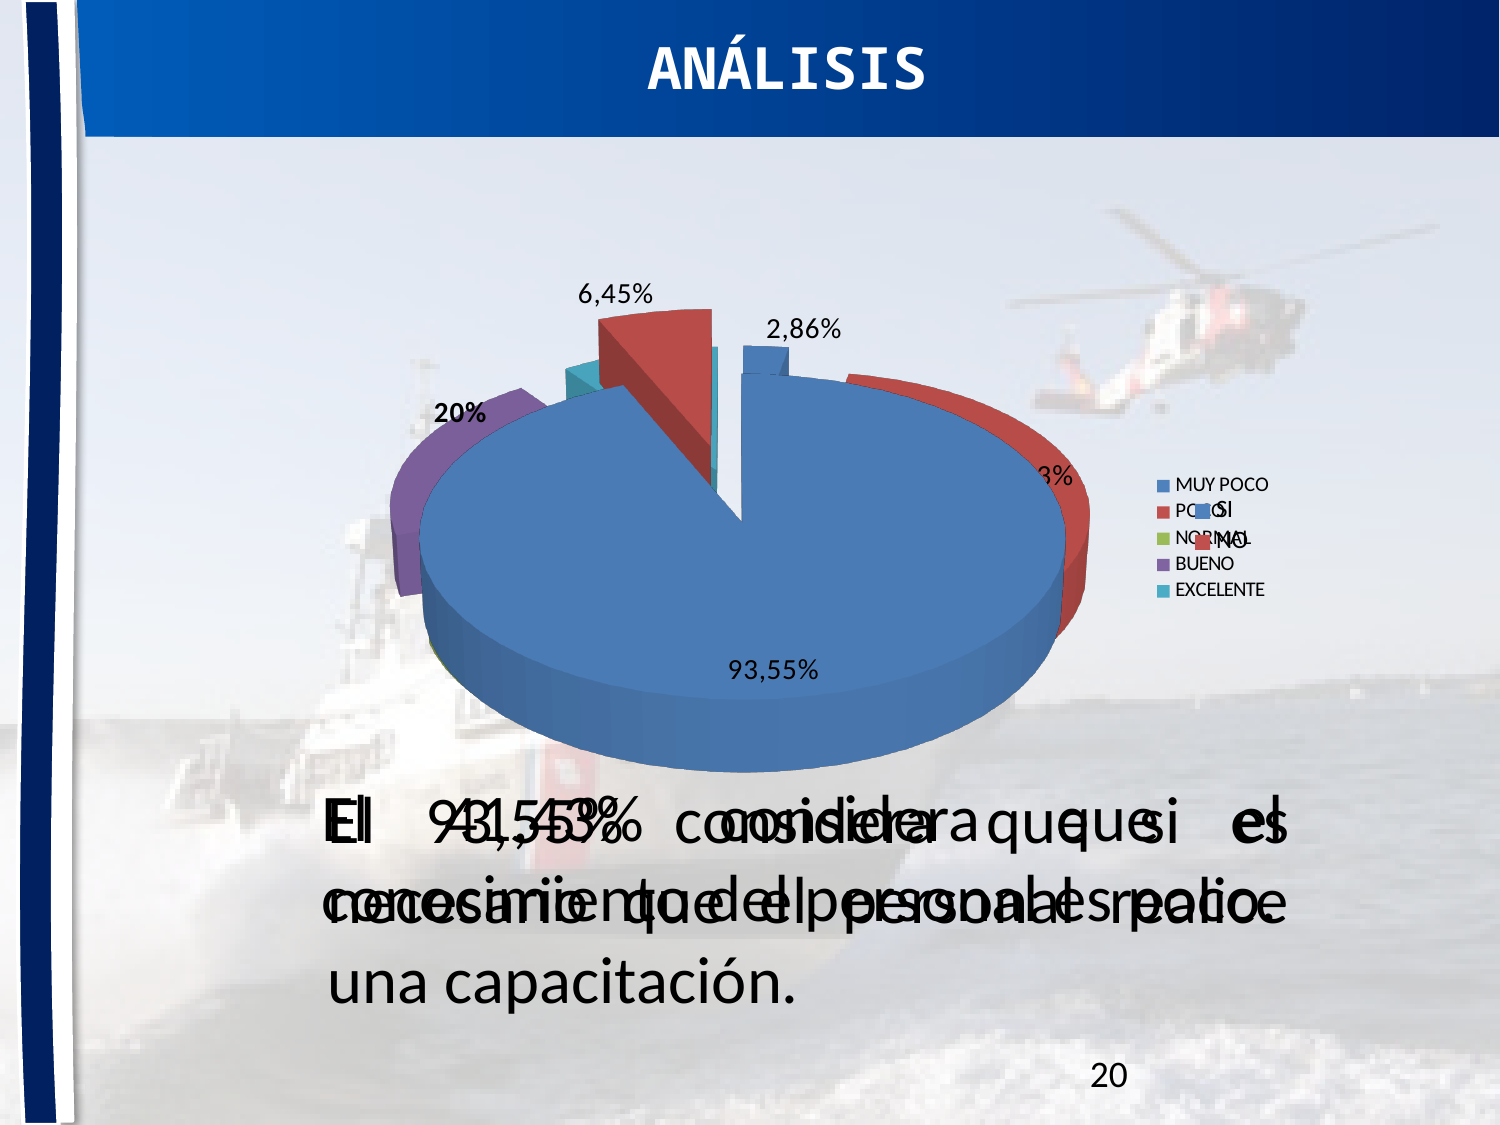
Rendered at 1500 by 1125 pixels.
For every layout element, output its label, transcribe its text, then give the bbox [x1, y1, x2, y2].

text_box El 93,55% considera que si es necesario que el personal realice una capacitación. [312, 769, 1306, 1000]
text_box ANÁLISIS [74, 0, 1500, 139]
slide_number 20 [1074, 1042, 1425, 1103]
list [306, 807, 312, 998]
chart [265, 255, 1294, 811]
